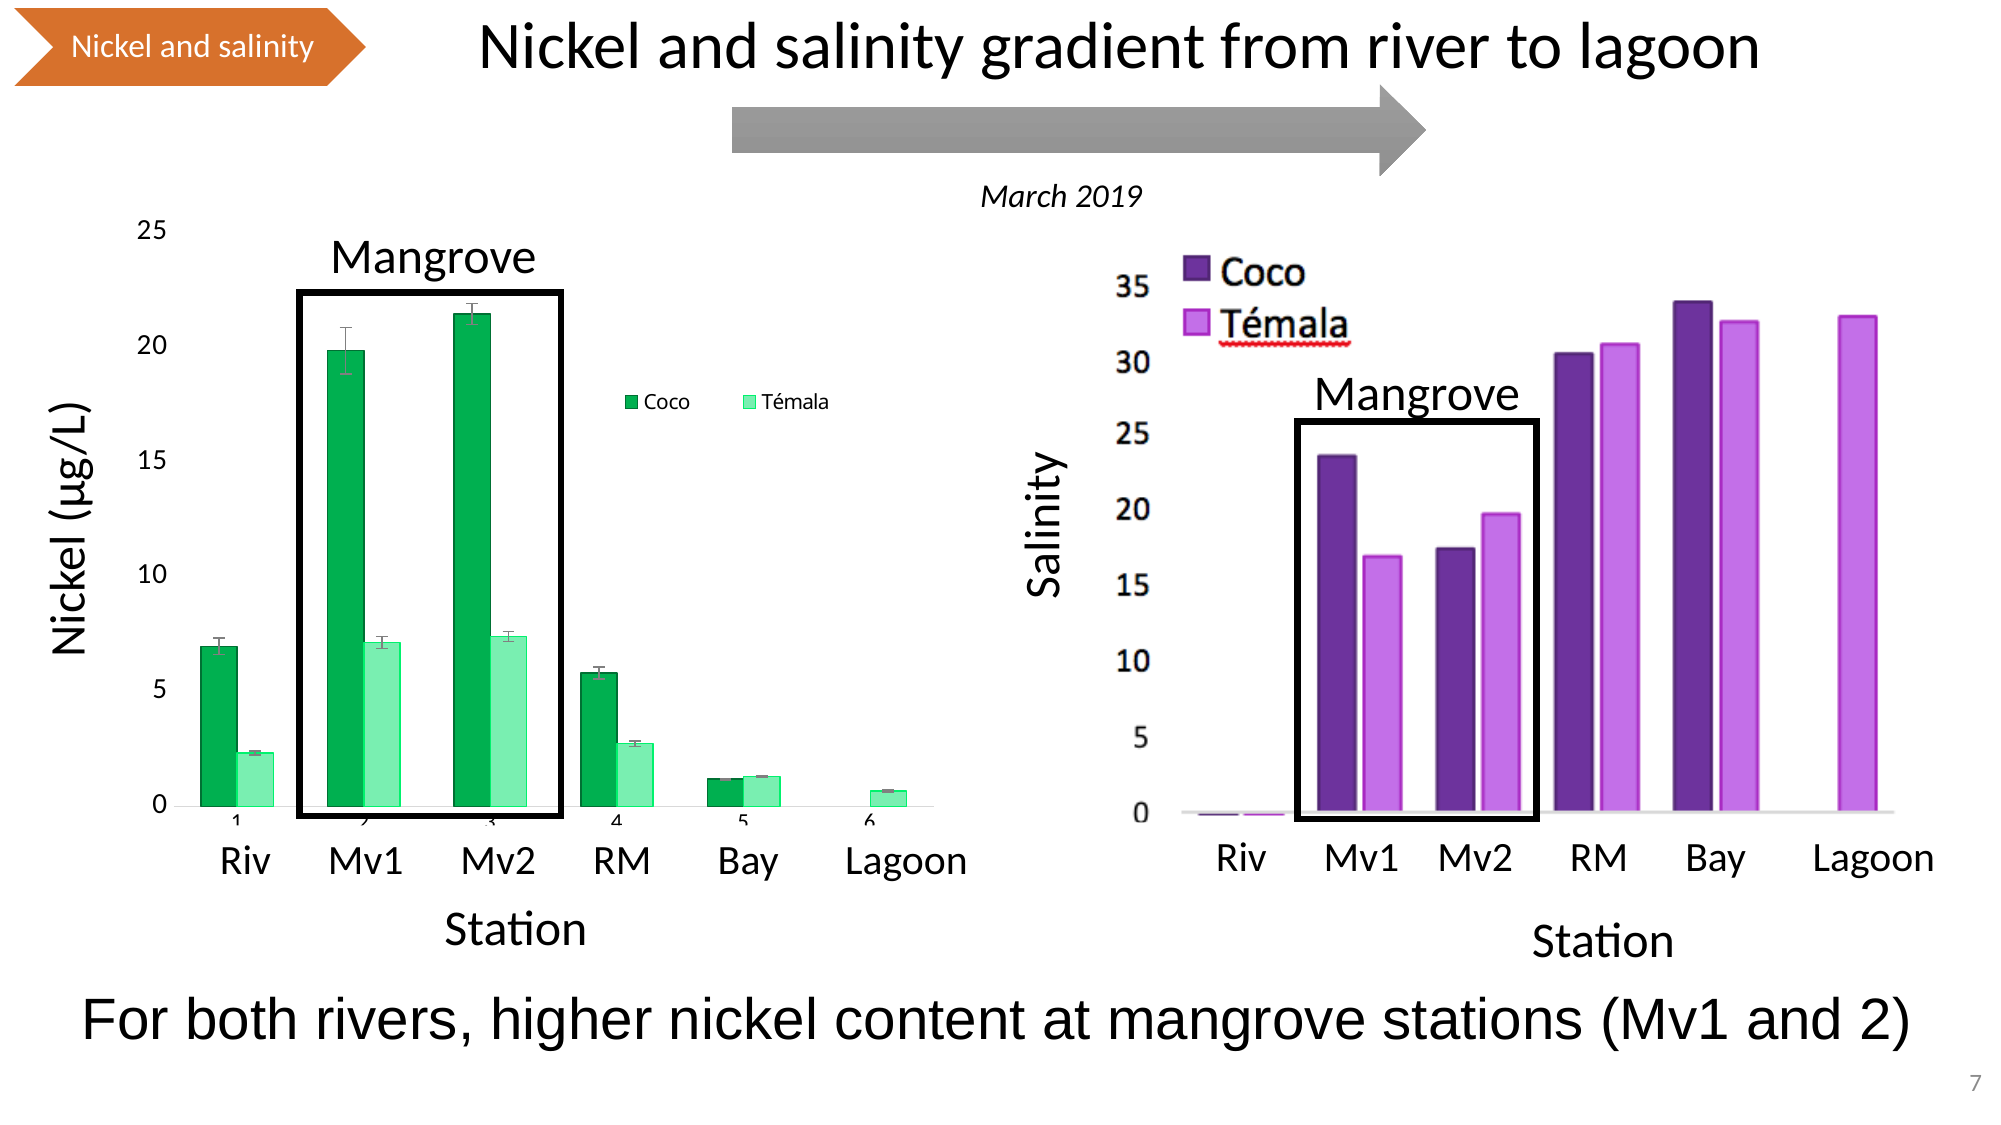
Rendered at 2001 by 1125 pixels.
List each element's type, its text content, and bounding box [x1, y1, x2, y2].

text_box Salinity [1001, 421, 1077, 615]
slide_number 7 [1547, 1051, 1998, 1112]
text_box [731, 82, 1427, 178]
text_box Station [1517, 900, 1703, 976]
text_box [10, 6, 369, 88]
text_box March 2019 [965, 166, 1158, 221]
text_box Riv Mv1 Mv2 RM Bay Lagoon [935, 825, 1176, 891]
chart [0, 173, 935, 981]
text_box Riv Mv1 Mv2 RM Bay Lagoon [1106, 822, 2000, 888]
text_box For both rivers, higher nickel content at mangrove stations (Mv1 and 2) [63, 973, 1933, 1059]
text_box Nickel and salinity gradient from river to lagoon [464, 0, 1793, 90]
picture [1101, 228, 1933, 840]
